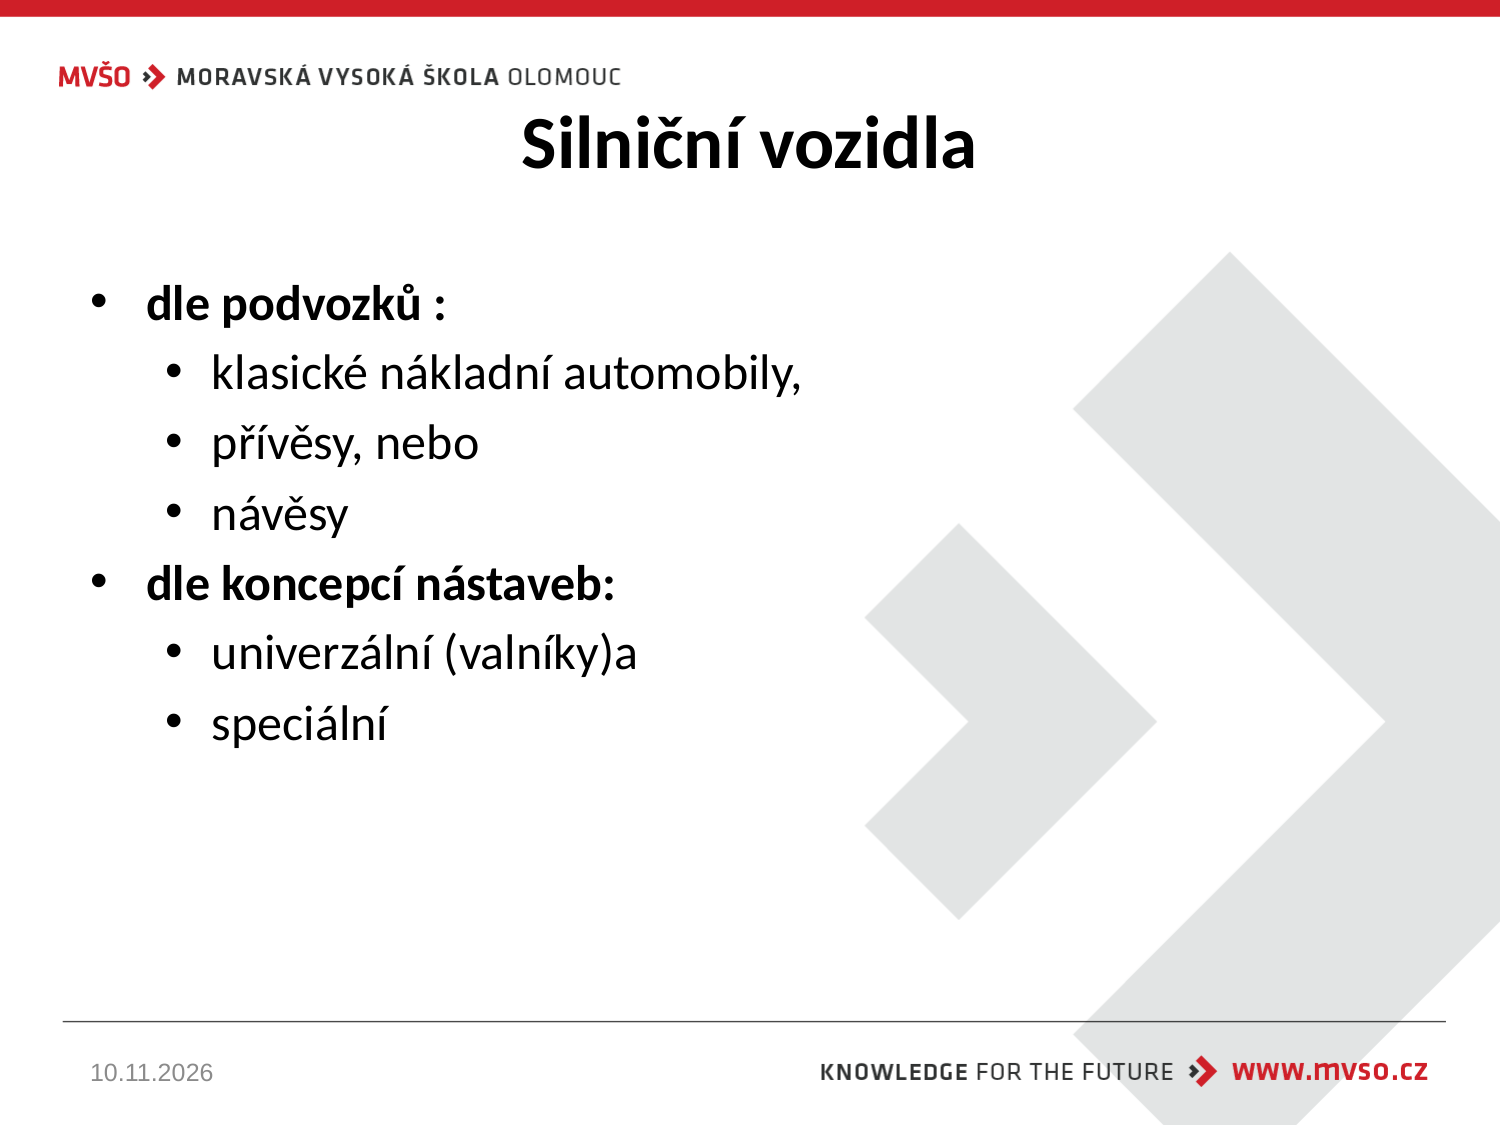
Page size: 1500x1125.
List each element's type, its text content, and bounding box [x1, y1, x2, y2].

title Silniční vozidla [75, 45, 1425, 233]
list dle podvozků : klasické nákladní automobily, přívěsy, nebo návěsy dle koncepcí nástaveb: univerzální (valníky)a speciální [75, 262, 1425, 1005]
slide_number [75, 1042, 425, 1103]
picture [0, 0, 1500, 1125]
